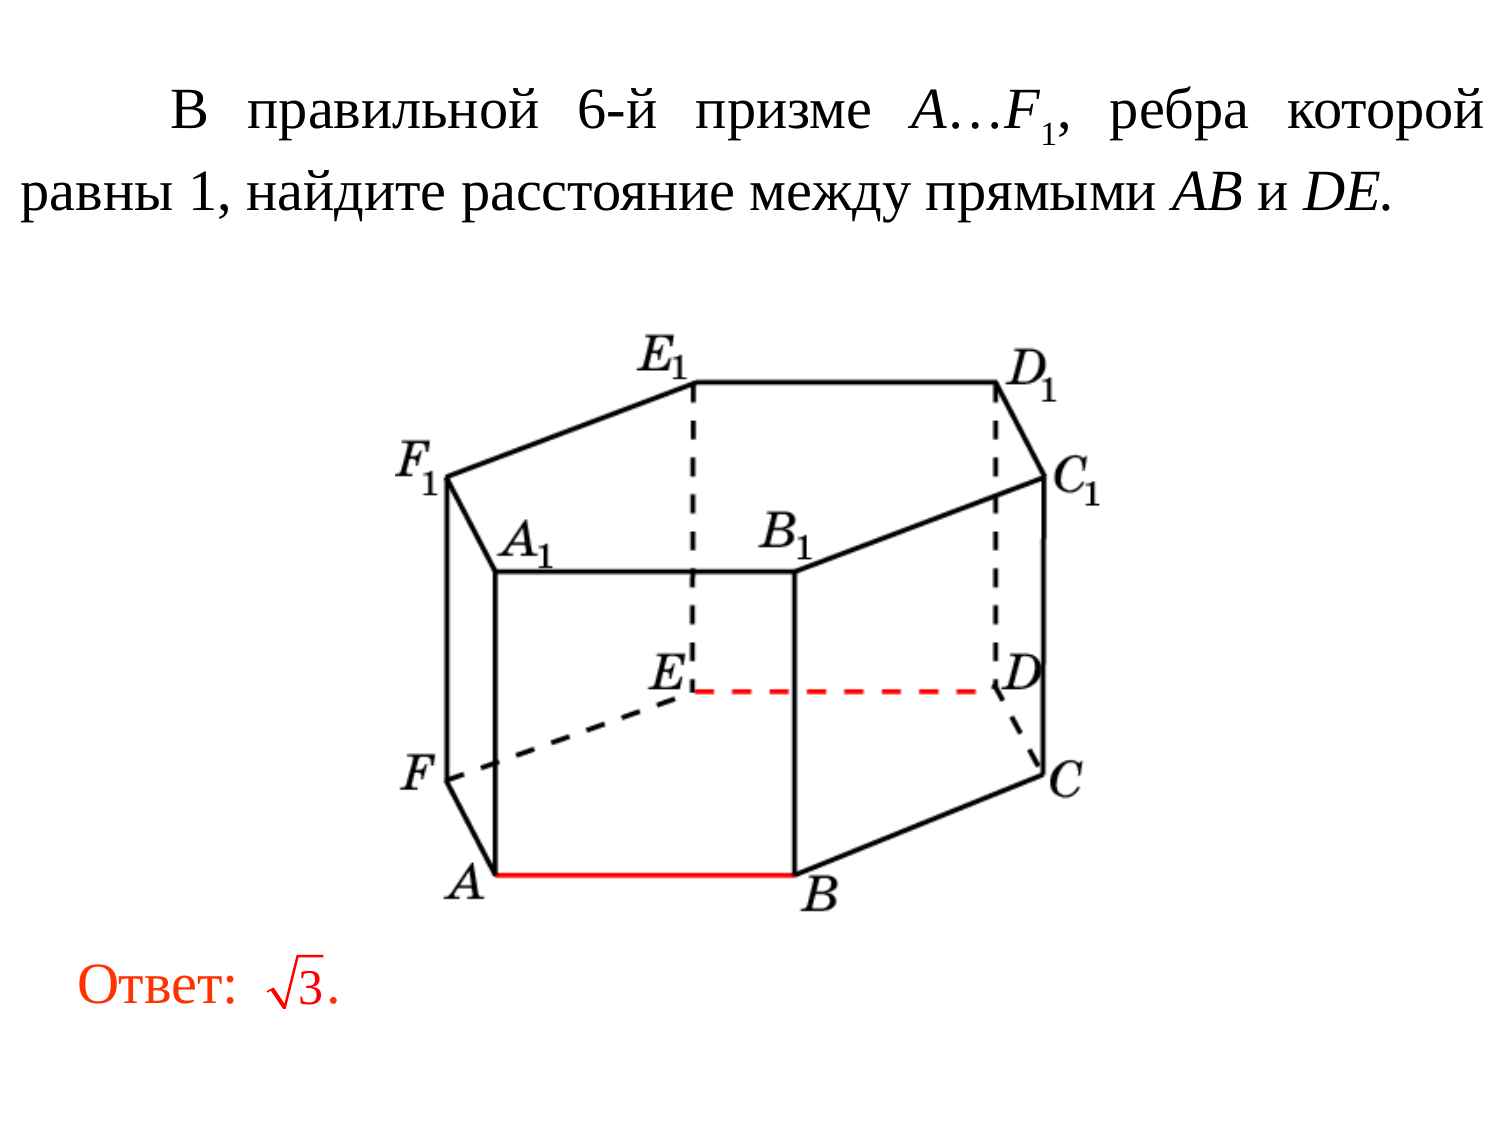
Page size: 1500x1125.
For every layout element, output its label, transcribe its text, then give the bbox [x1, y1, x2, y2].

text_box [62, 937, 1038, 1023]
picture [395, 324, 1105, 928]
text_box В правильной 6-й призме A…F1, ребра которой равны 1, найдите расстояние между прямыми AB и DE. [5, 62, 1500, 230]
